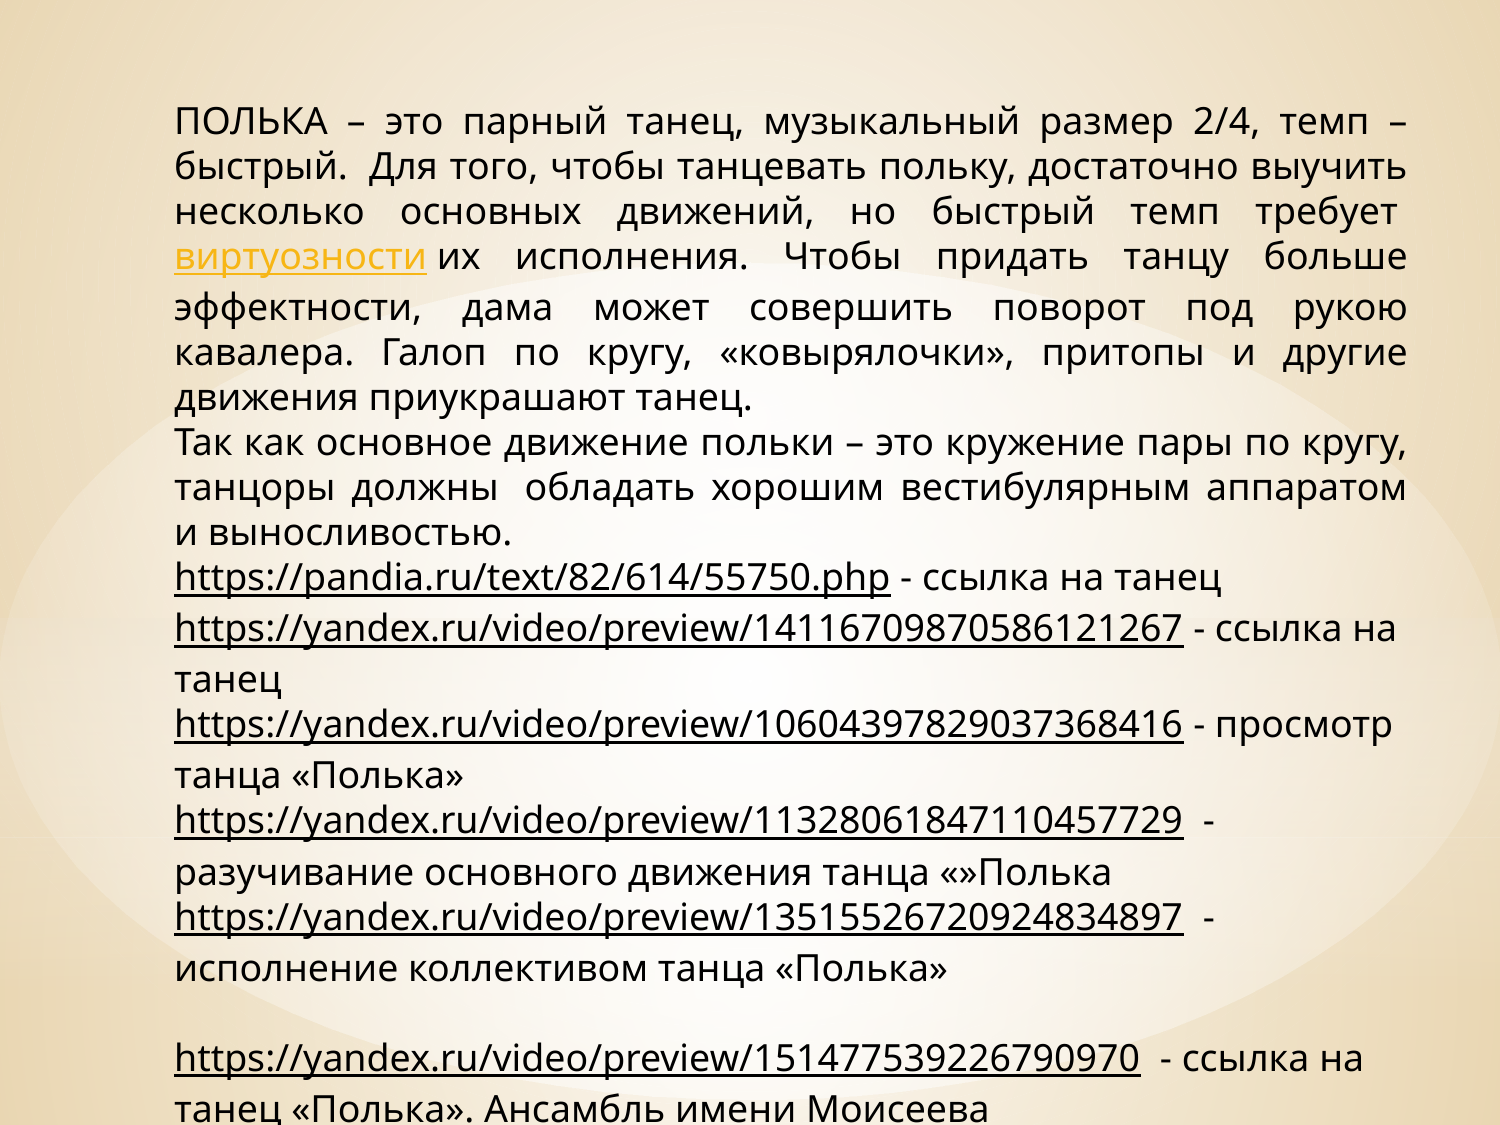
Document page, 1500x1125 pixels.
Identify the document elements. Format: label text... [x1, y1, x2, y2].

text_box ПОЛЬКА – это парный танец, музыкальный размер 2/4, темп – быстрый. Для того, чтобы танцевать польку, достаточно выучить несколько основных движений, но быстрый темп требует виртуозности их исполнения. Чтобы придать танцу больше эффектности, дама может совершить поворот под рукою кавалера. Галоп по кругу, «ковырялочки», притопы и другие движения приукрашают танец. Так как основное движение польки – это кружение пары по кругу, танцоры должны обладать хорошим вестибулярным аппаратом и выносливостью. https://pandia.ru/text/82/614/55750.php - ссылка на танец https://yandex.ru/video/preview/14116709870586121267 - ссылка на танец https://yandex.ru/video/preview/10604397829037368416 - просмотр танца «Полька» https://yandex.ru/video/preview/11328061847110457729 - разучивание основного движения танца «»Полька https://yandex.ru/video/preview/13515526720924834897 - исполнение коллективом танца «Полька» https://yandex.ru/video/preview/151477539226790970 - ссылка на танец «Полька». Ансамбль имени Моисеева [159, 89, 1424, 1125]
